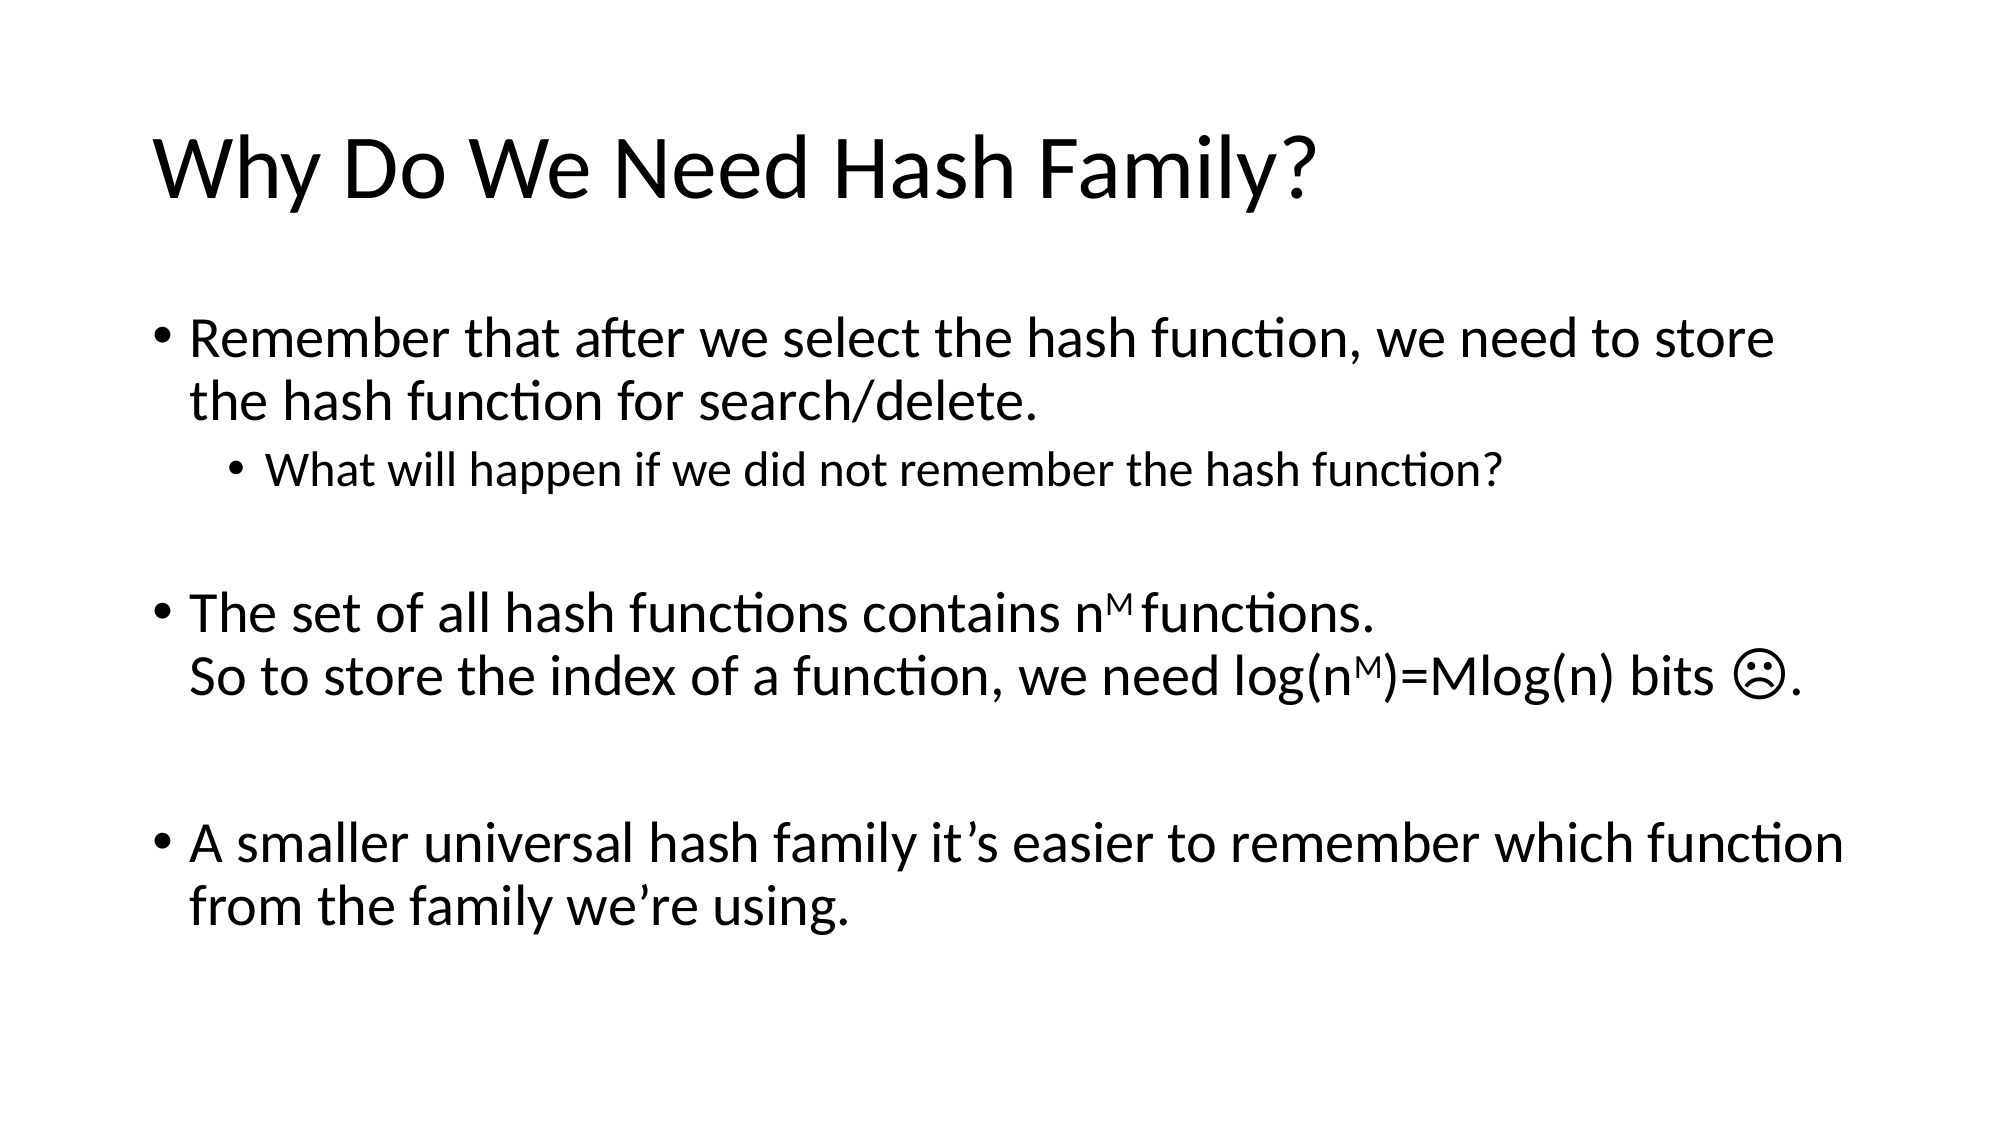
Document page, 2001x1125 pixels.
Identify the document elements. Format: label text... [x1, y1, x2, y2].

list Remember that after we select the hash function, we need to store the hash function for search/delete. What will happen if we did not remember the hash function? The set of all hash functions contains nM functions. So to store the index of a function, we need log(nM)=Mlog(n) bits ☹. A smaller universal hash family it’s easier to remember which function from the family we’re using. [137, 299, 1863, 1014]
title Why Do We Need Hash Family? [137, 59, 1863, 278]
